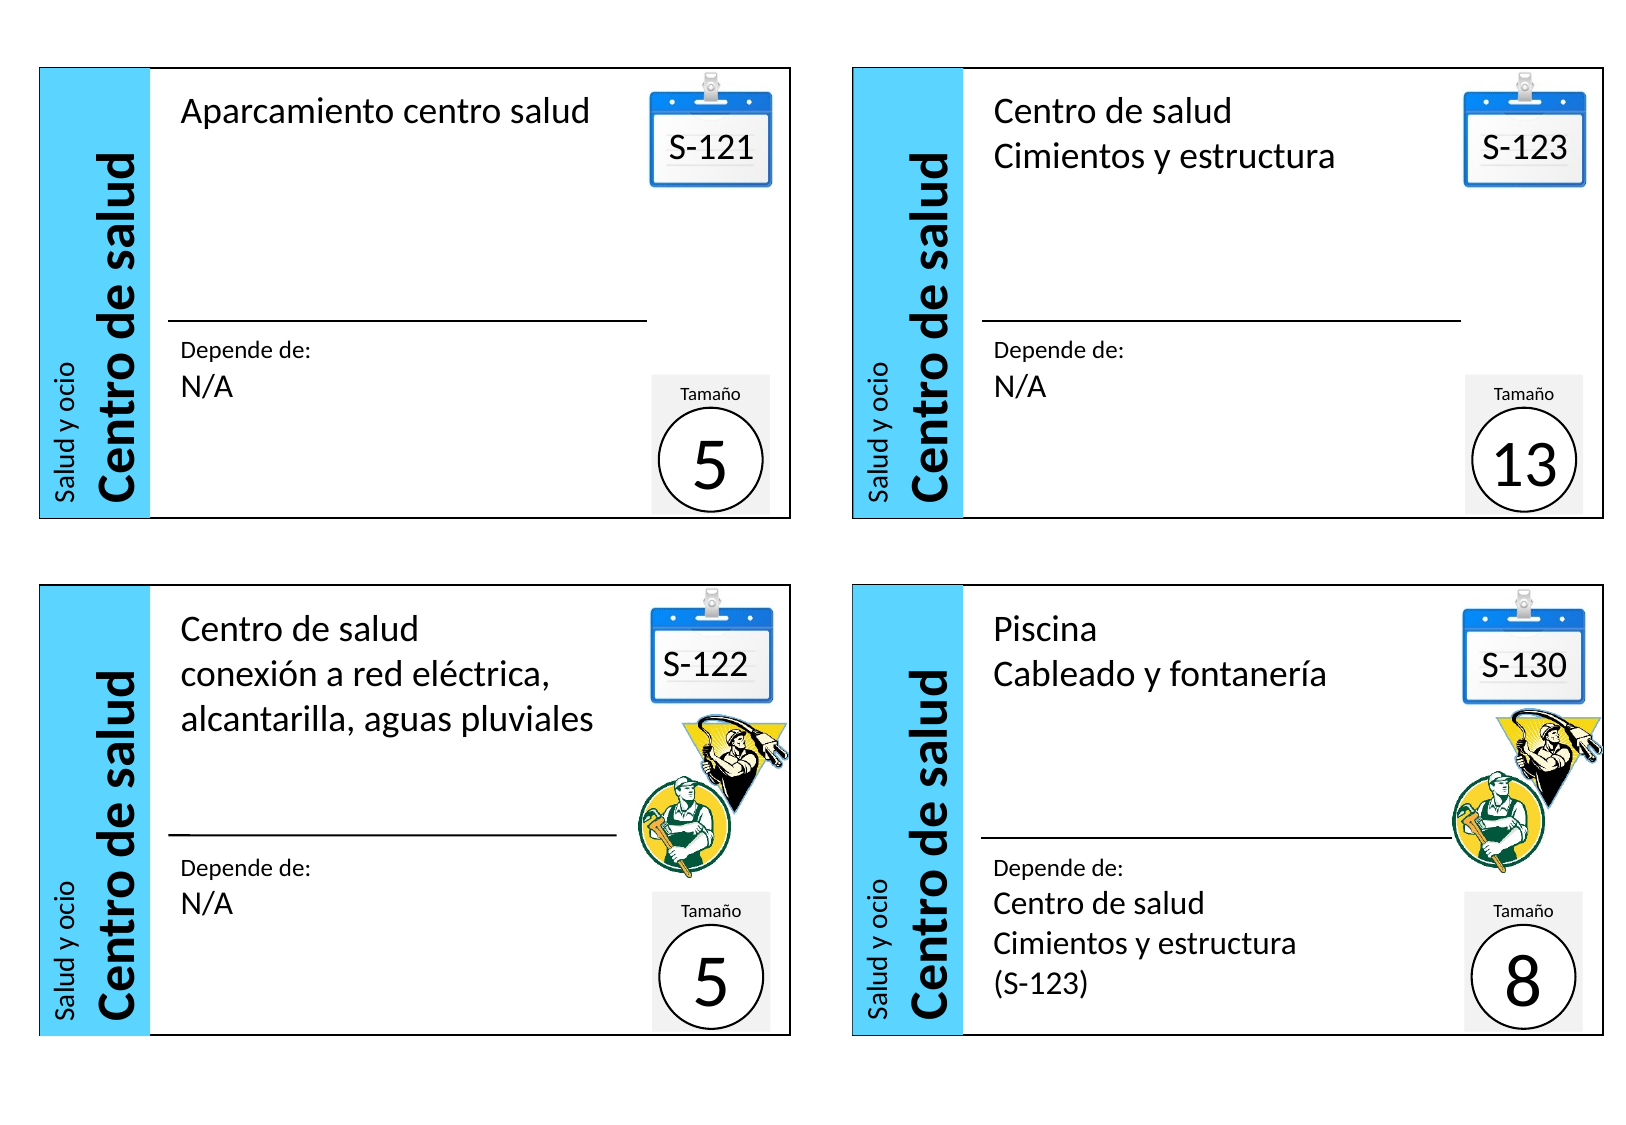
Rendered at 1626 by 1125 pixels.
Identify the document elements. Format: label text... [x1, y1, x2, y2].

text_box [852, 585, 1603, 1036]
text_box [651, 374, 770, 515]
text_box Centro de salud conexión a red eléctrica, alcantarilla, aguas pluviales [165, 596, 614, 827]
text_box Depende de: N/A [165, 326, 648, 453]
text_box Depende de: N/A [978, 326, 1462, 453]
text_box Salud y ocio Centro de salud [39, 67, 151, 519]
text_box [652, 891, 771, 1032]
picture [647, 586, 775, 706]
text_box Salud y ocio Centro de salud [852, 67, 965, 519]
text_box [647, 70, 775, 190]
text_box [39, 584, 791, 1036]
text_box [151, 67, 791, 519]
picture [638, 714, 789, 878]
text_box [1460, 70, 1588, 190]
text_box Centro de salud Cimientos y estructura [979, 78, 1459, 310]
text_box Depende de: N/A [165, 843, 615, 970]
text_box [965, 67, 1604, 519]
text_box Salud y ocio Centro de salud [39, 585, 151, 1037]
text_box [1465, 374, 1584, 515]
text_box Aparcamiento centro salud [165, 78, 646, 310]
